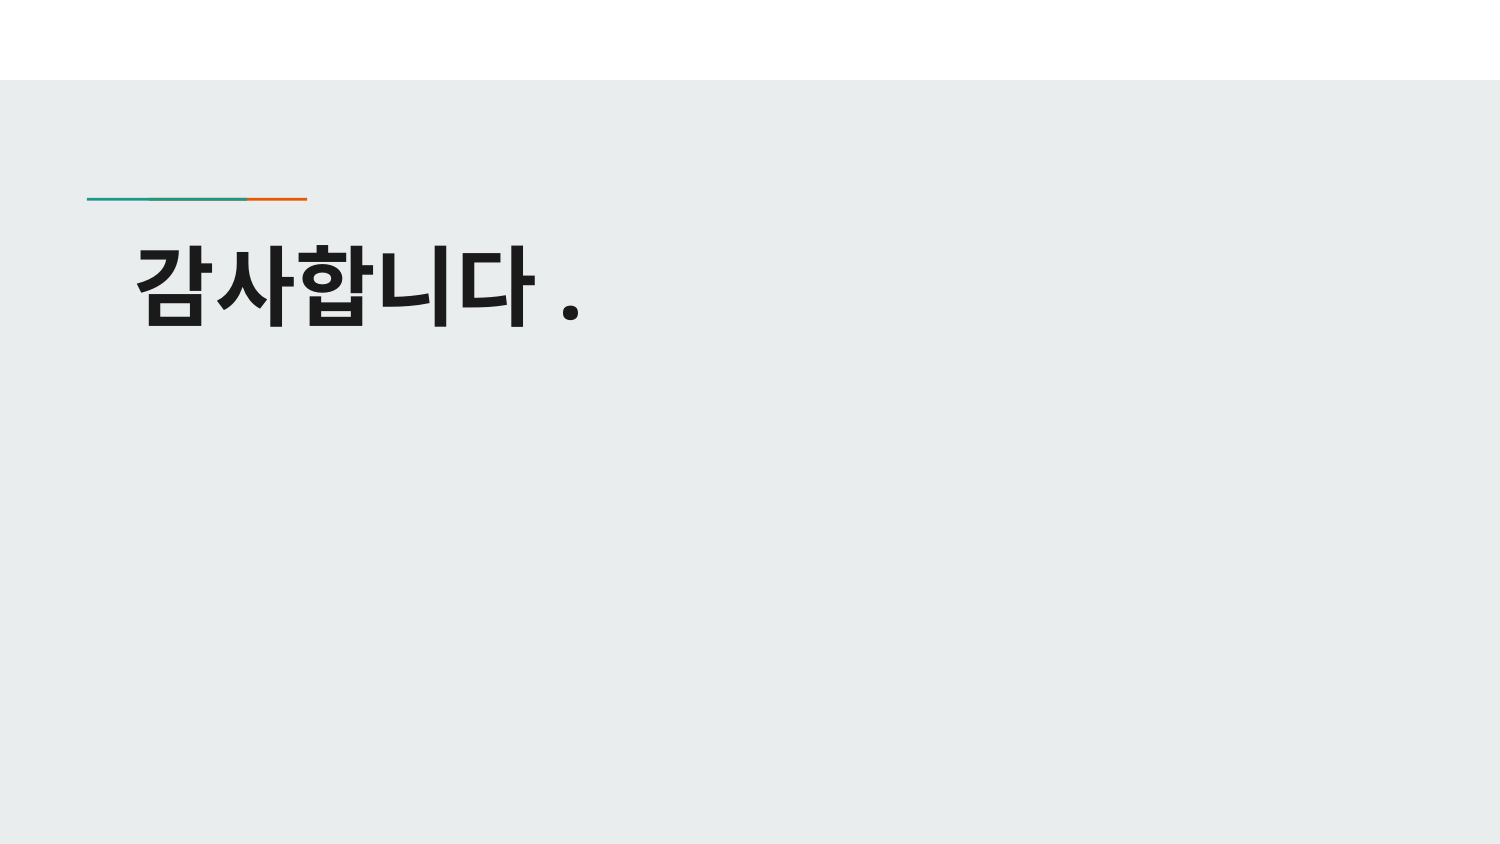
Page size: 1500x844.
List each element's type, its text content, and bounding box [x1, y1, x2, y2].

title 감사합니다. [119, 216, 1381, 490]
